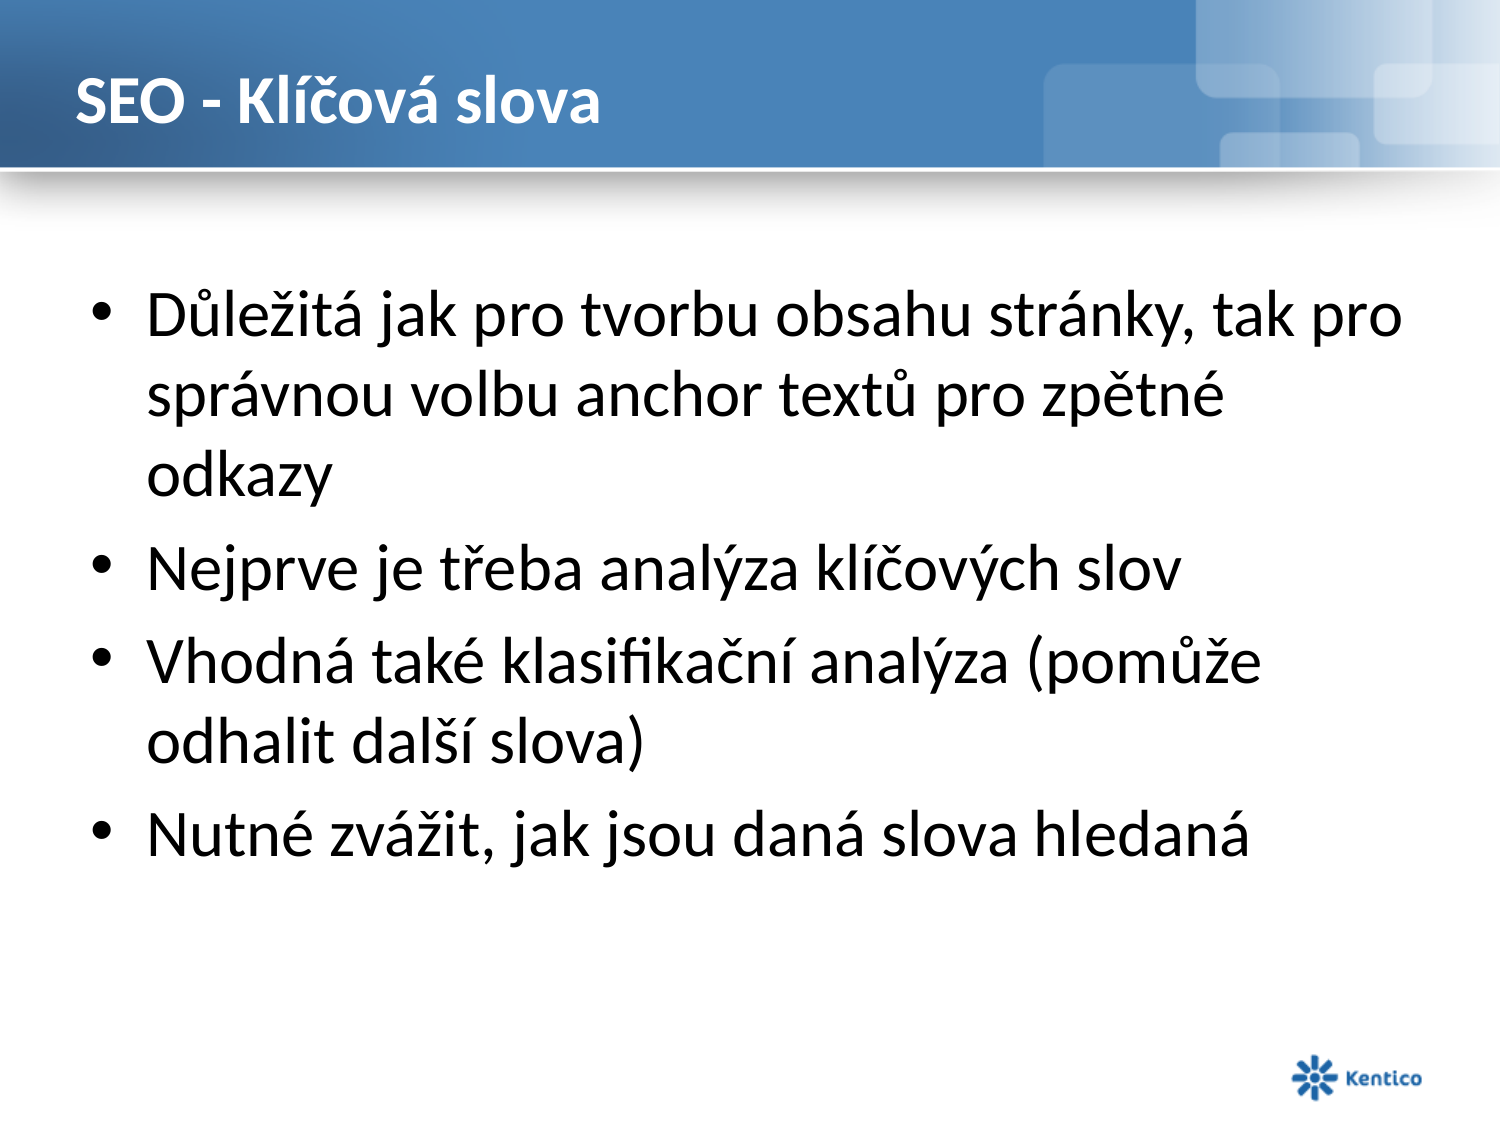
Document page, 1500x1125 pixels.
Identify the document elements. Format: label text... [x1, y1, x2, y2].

picture [0, 0, 1500, 1125]
list Důležitá jak pro tvorbu obsahu stránky, tak pro správnou volbu anchor textů pro zpětné odkazy Nejprve je třeba analýza klíčových slov Vhodná také klasifikační analýza (pomůže odhalit další slova) Nutné zvážit, jak jsou daná slova hledaná [75, 262, 1425, 1005]
title SEO - Klíčová slova [75, 54, 1425, 149]
